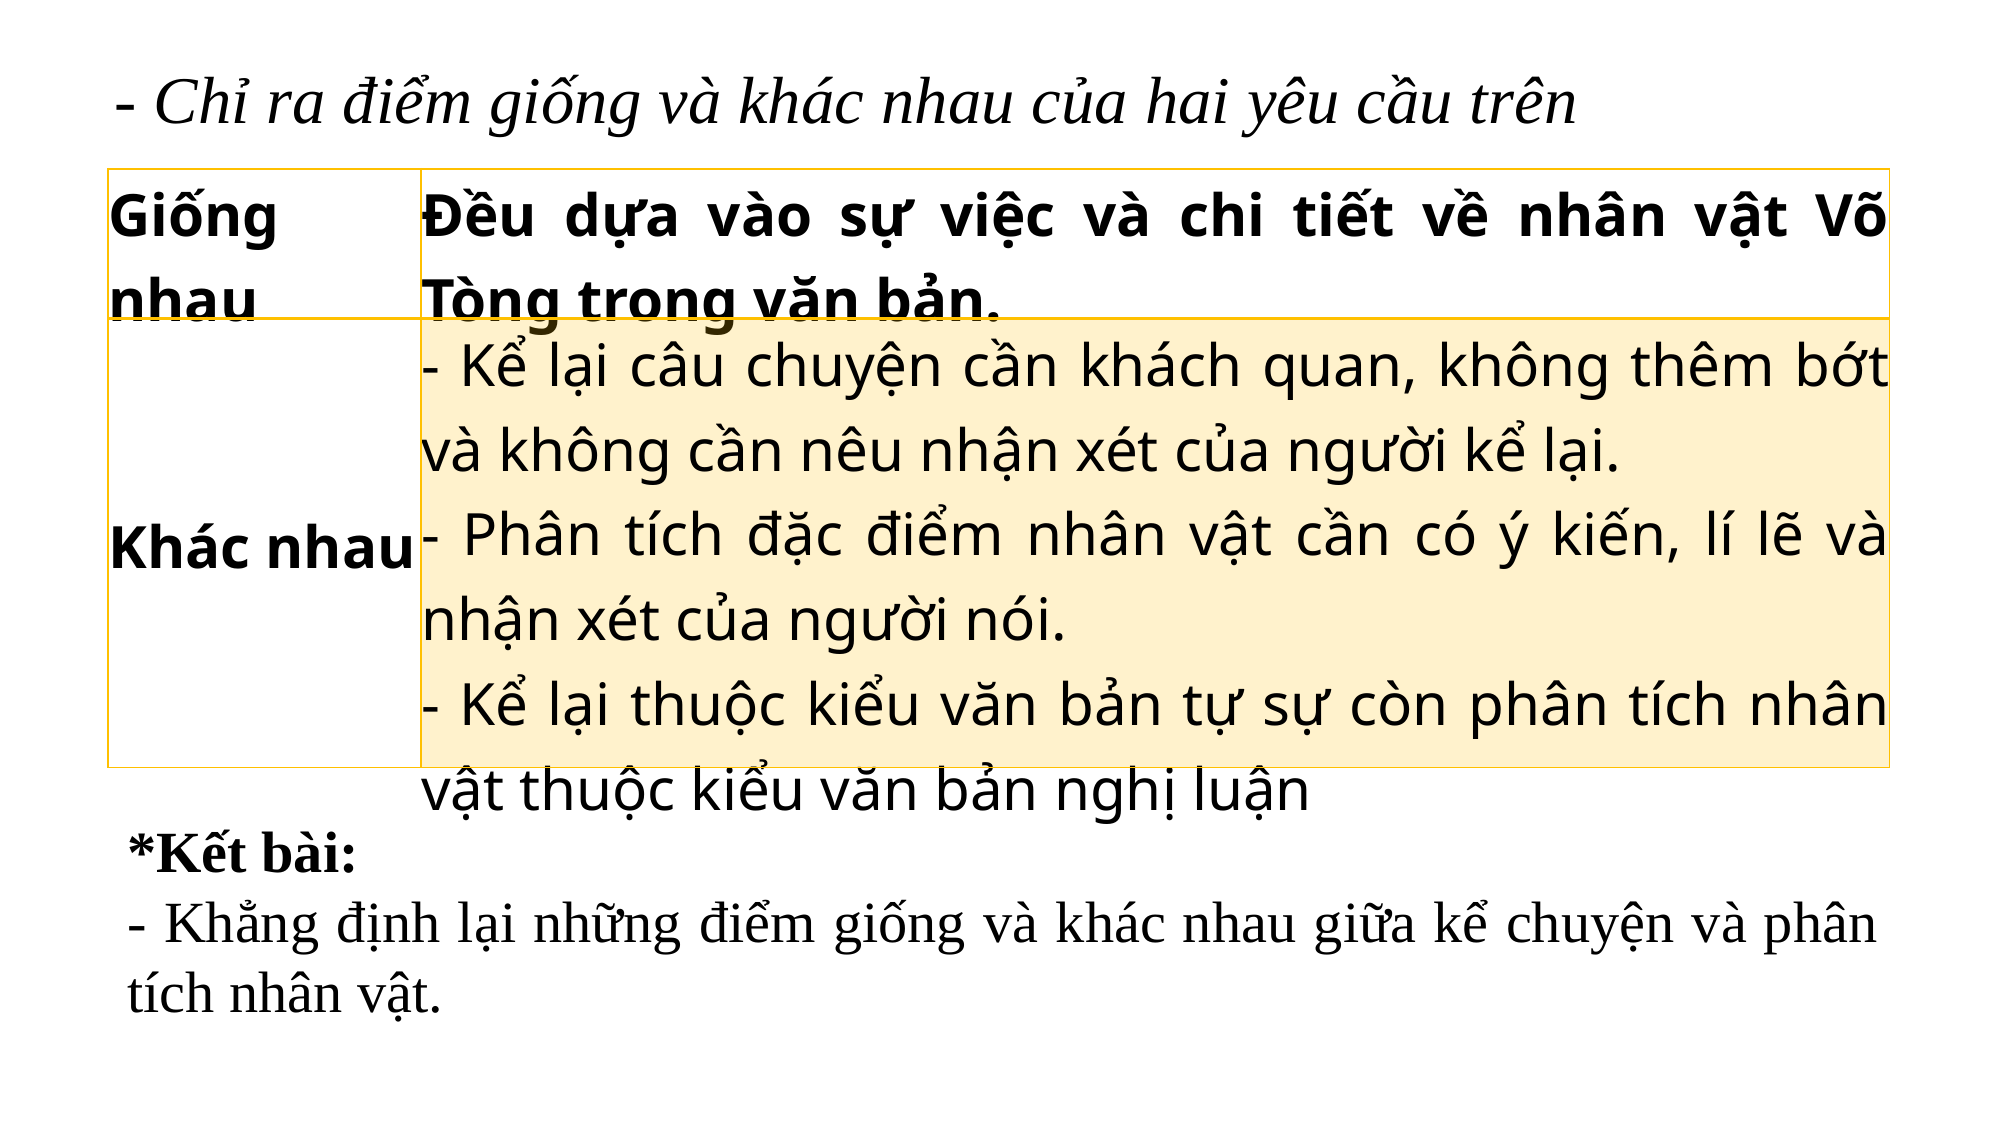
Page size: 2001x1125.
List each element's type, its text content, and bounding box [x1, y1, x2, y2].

table_header Đều dựa vào sự việc và chi tiết về nhân vật Võ Tòng trong văn bản. [422, 170, 1889, 317]
text_box - Chỉ ra điểm giống và khác nhau của hai yêu cầu trên [99, 49, 1882, 145]
table_cell - Kể lại câu chuyện cần khách quan, không thêm bớt và không cần nêu nhận xét của người kể lại. - Phân tích đặc điểm nhân vật cần có ý kiến, lí lẽ và nhận xét của người nói. - Kể lại thuộc kiểu văn bản tự sự còn phân tích nhân vật thuộc kiểu văn bản nghị luận [422, 320, 1889, 767]
table_cell Khác nhau [109, 320, 420, 767]
table_header Giống nhau [109, 170, 420, 317]
text_box *Kết bài: - Khẳng định lại những điểm giống và khác nhau giữa kể chuyện và phân tích nhân vật. [112, 807, 1894, 1102]
